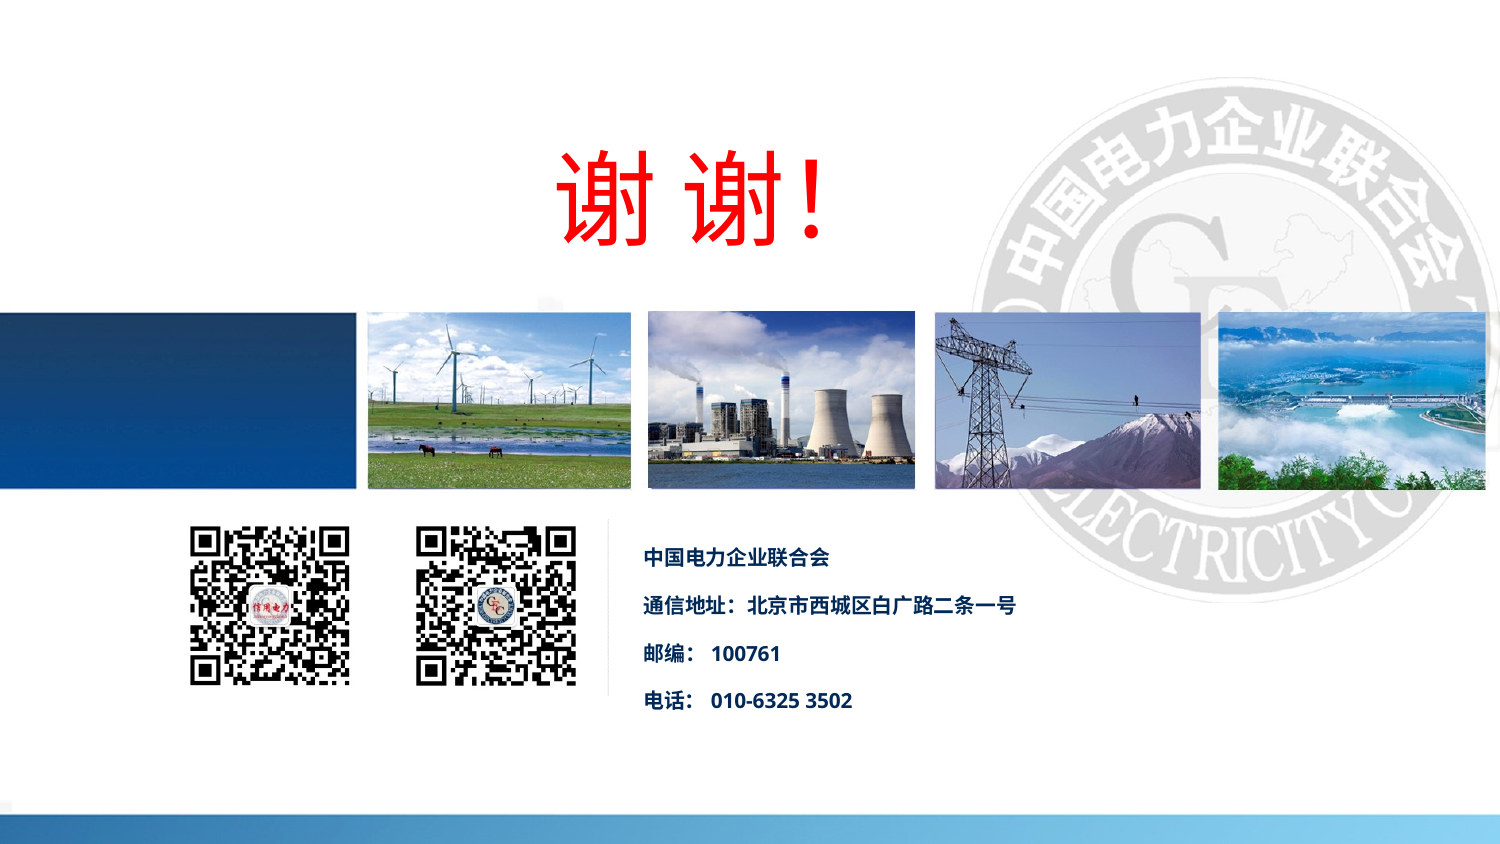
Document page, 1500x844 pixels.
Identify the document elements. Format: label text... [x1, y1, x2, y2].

text_box 谢 谢！ [537, 126, 990, 267]
picture [0, 0, 1500, 844]
text_box 中国电力企业联合会 通信地址：北京市西城区白广路二条一号 邮编：100761 电话：010-6325 3502 [628, 524, 1149, 721]
